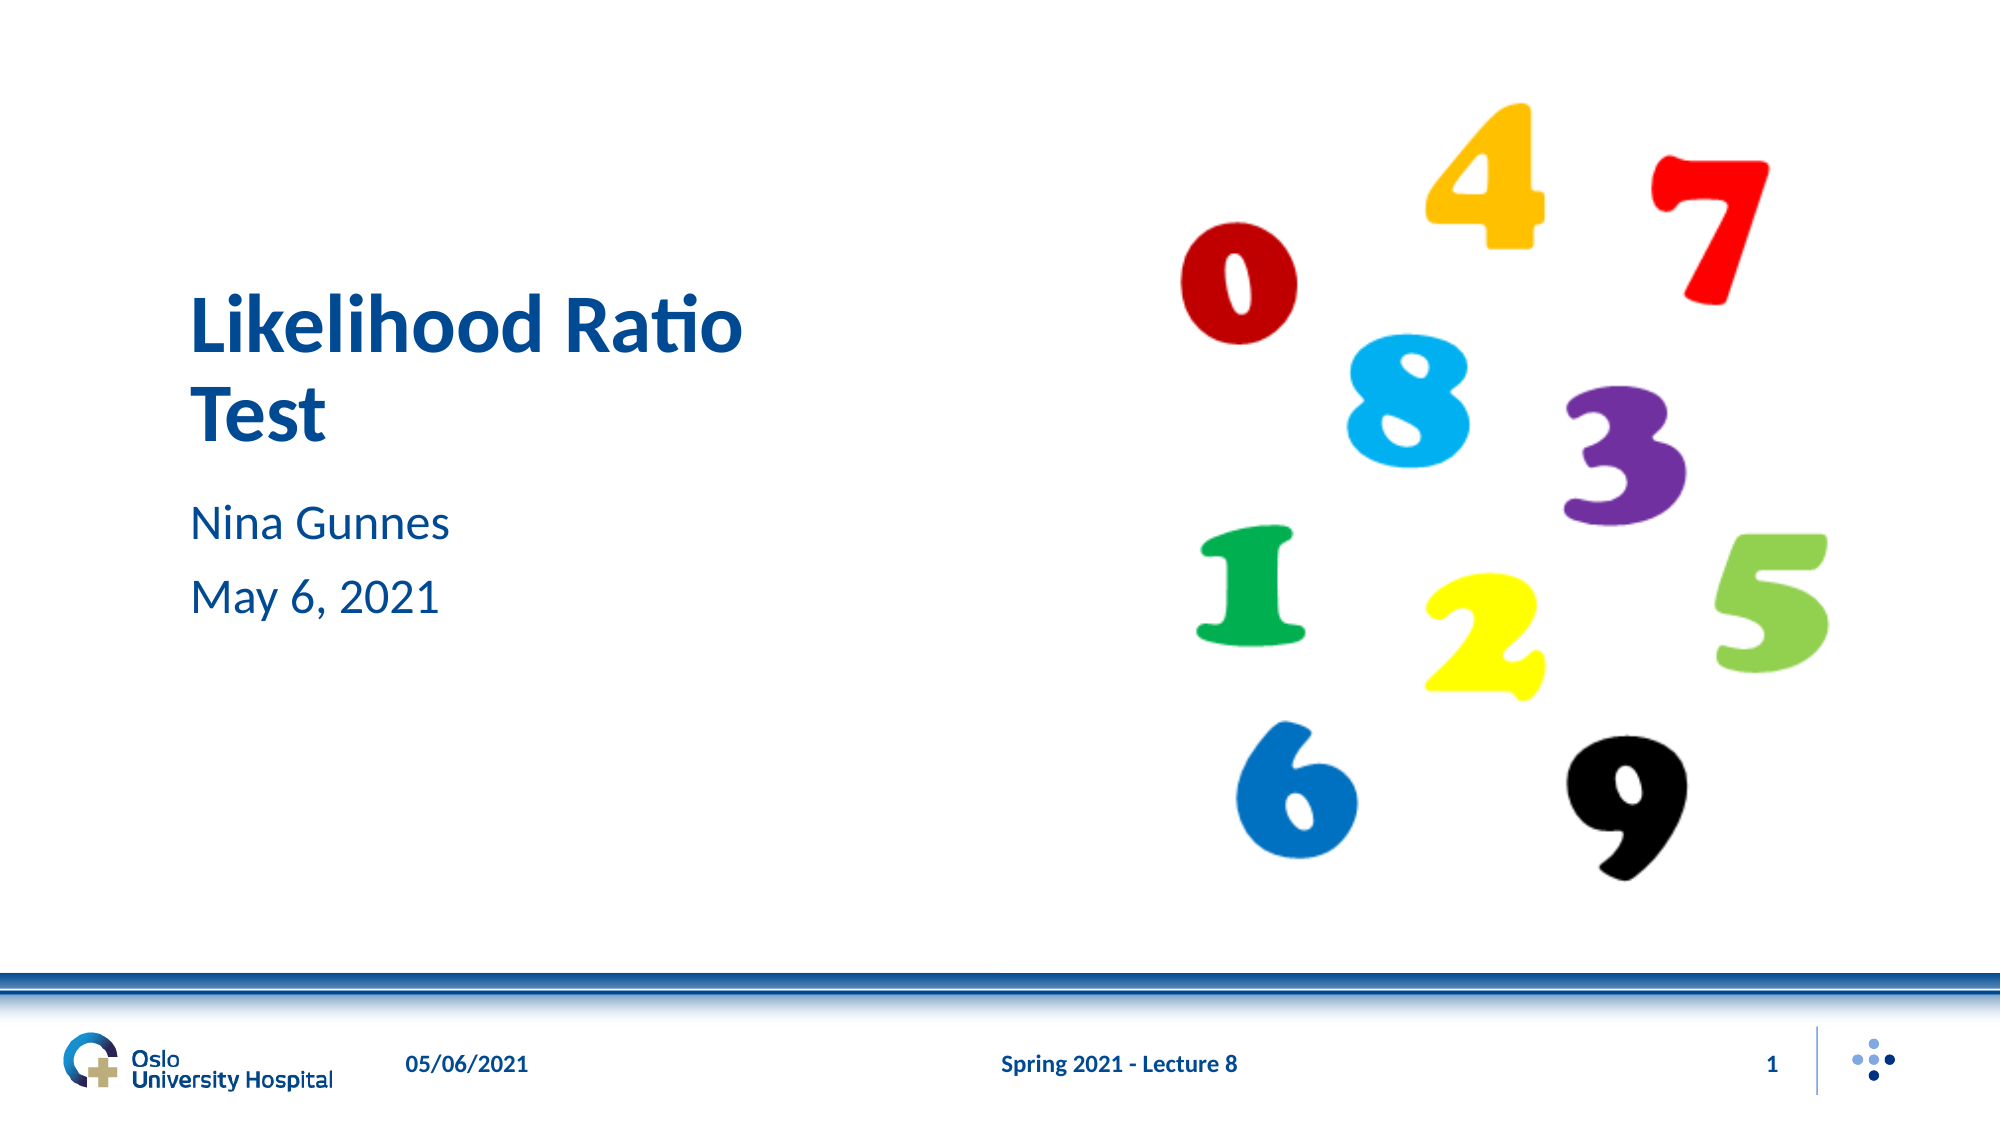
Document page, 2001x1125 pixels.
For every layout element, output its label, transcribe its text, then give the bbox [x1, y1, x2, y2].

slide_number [390, 1032, 588, 1093]
list Nina Gunnes May 6, 2021 [175, 488, 889, 715]
title Likelihood Ratio Test [175, 272, 889, 469]
slide_number 1 [1652, 1032, 1794, 1093]
picture [0, 0, 2001, 1125]
footer Spring 2021 - Lecture 8 [610, 1032, 1630, 1093]
